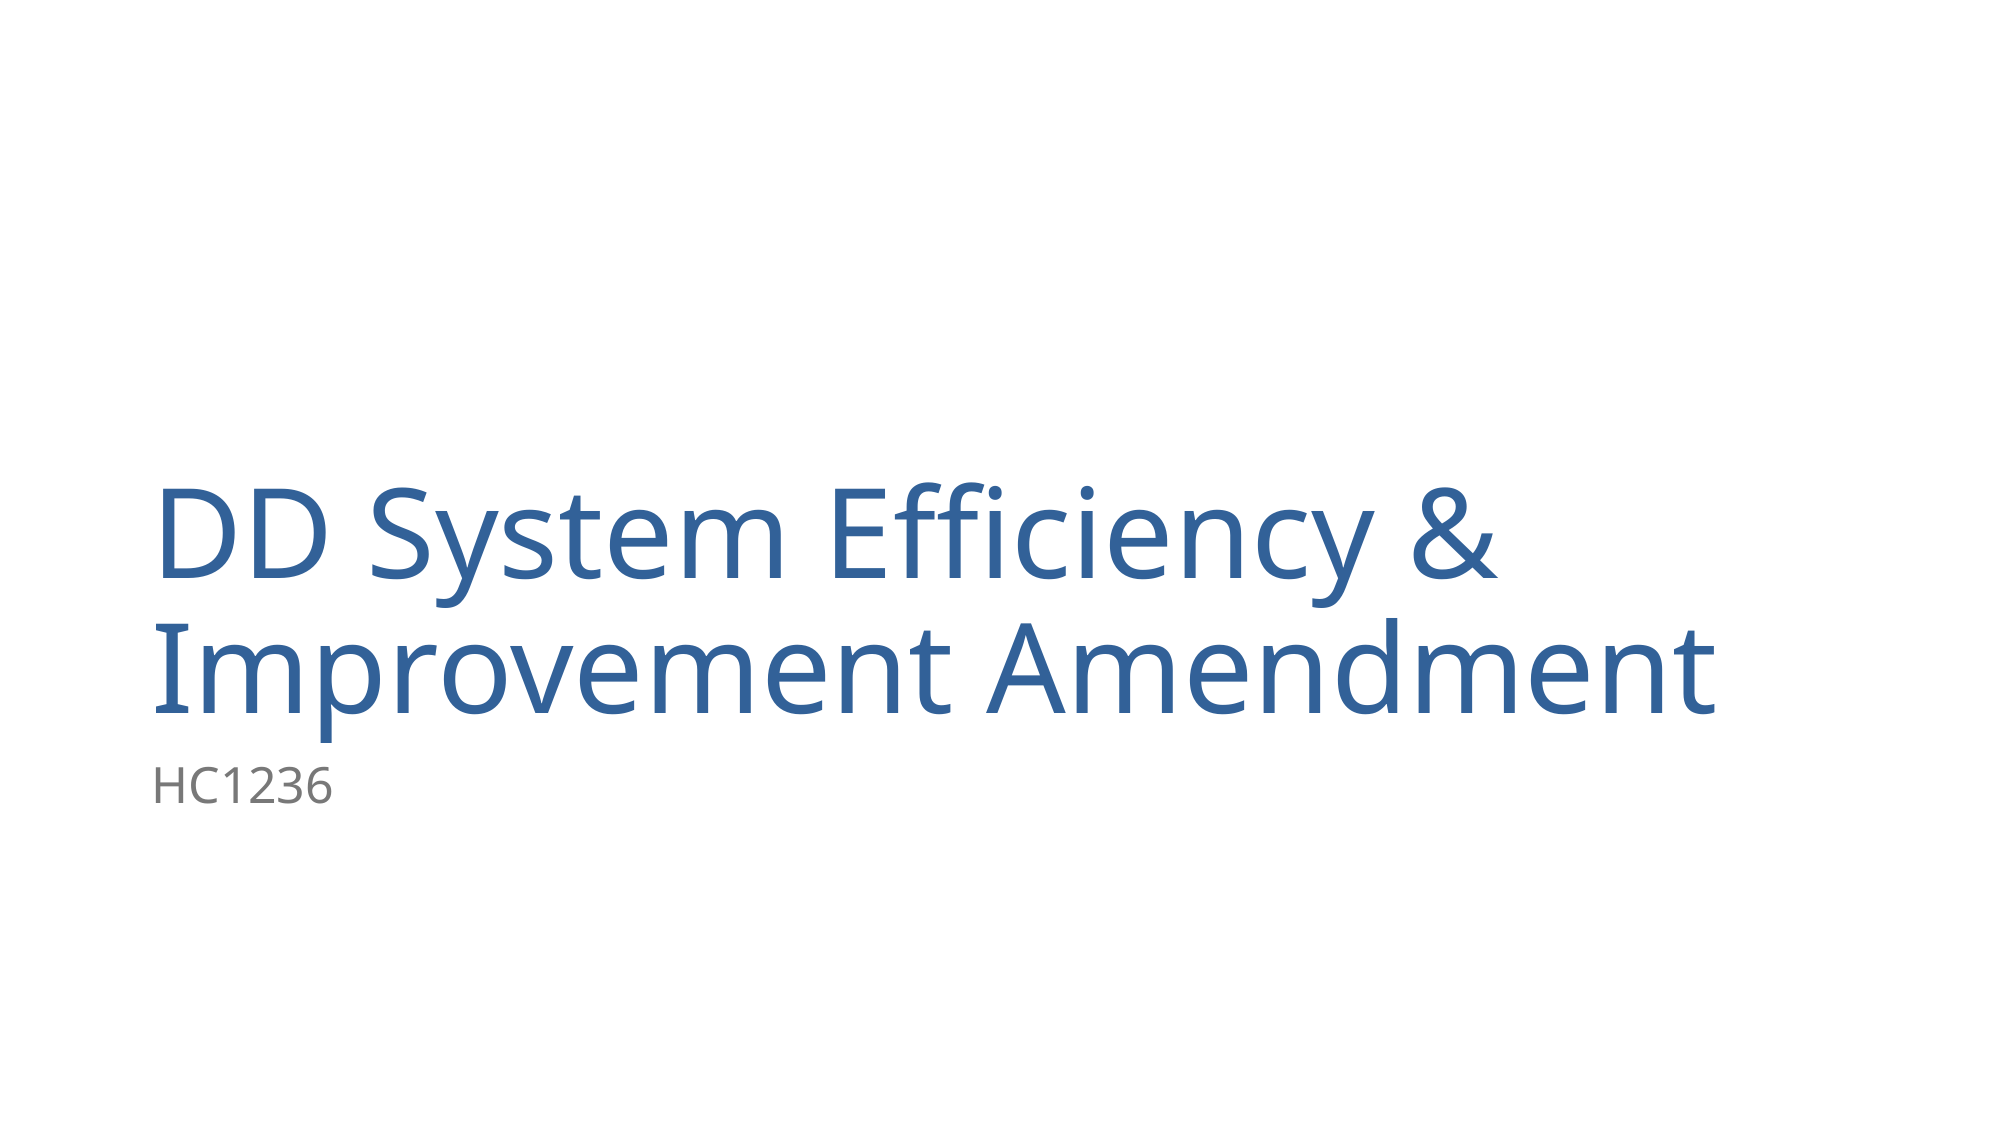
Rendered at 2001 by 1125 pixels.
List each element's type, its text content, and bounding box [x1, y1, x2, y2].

list HC1236 [136, 752, 1862, 999]
title DD System Efficiency & Improvement Amendment [136, 280, 1862, 749]
